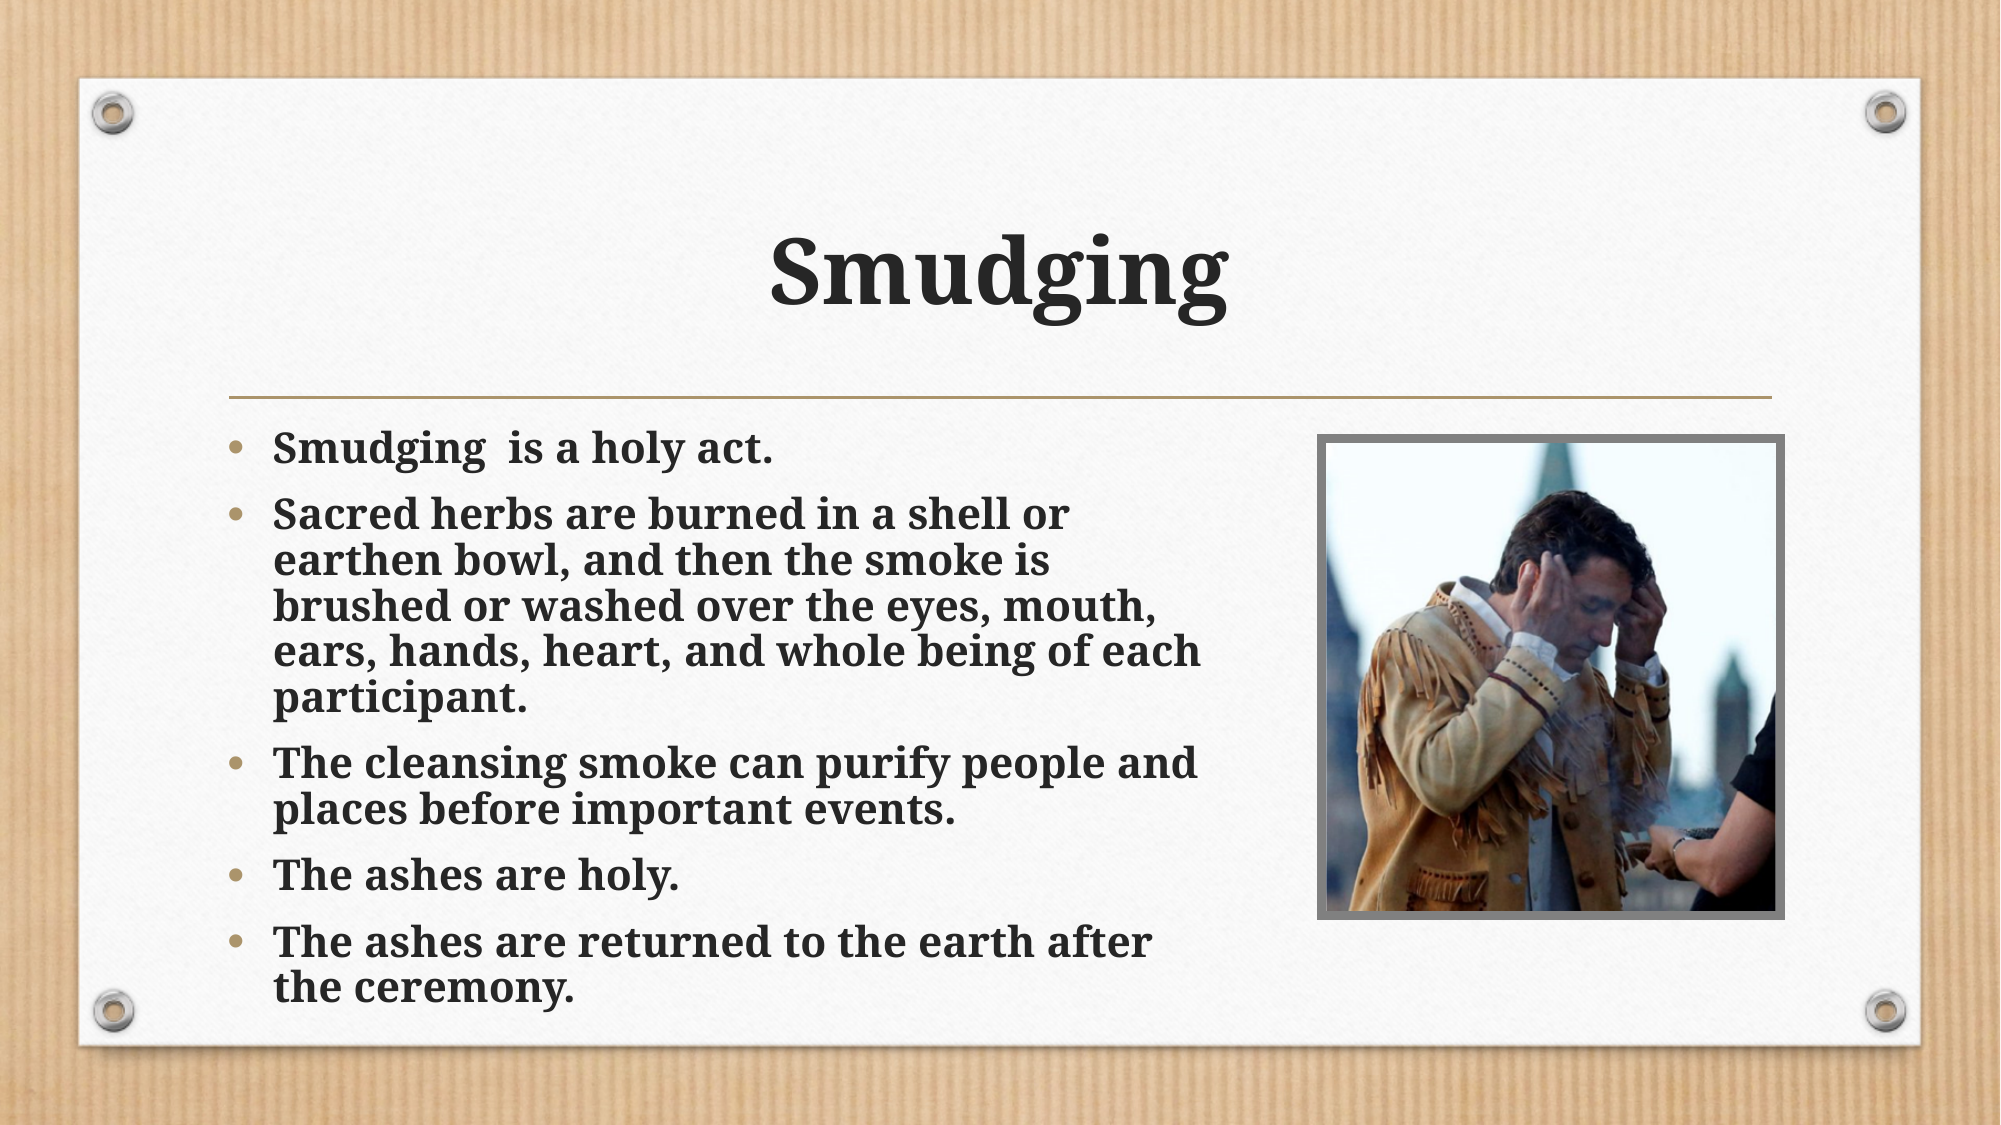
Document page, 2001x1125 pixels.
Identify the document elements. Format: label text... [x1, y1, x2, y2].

title Smudging [212, 161, 1788, 375]
picture [0, 0, 2001, 1125]
list Smudging is a holy act. Sacred herbs are burned in a shell or earthen bowl, and then the smoke is brushed or washed over the eyes, mouth, ears, hands, heart, and whole being of each participant. The cleansing smoke can purify people and places before important events. The ashes are holy. The ashes are returned to the earth after the ceremony. [212, 419, 1239, 1020]
